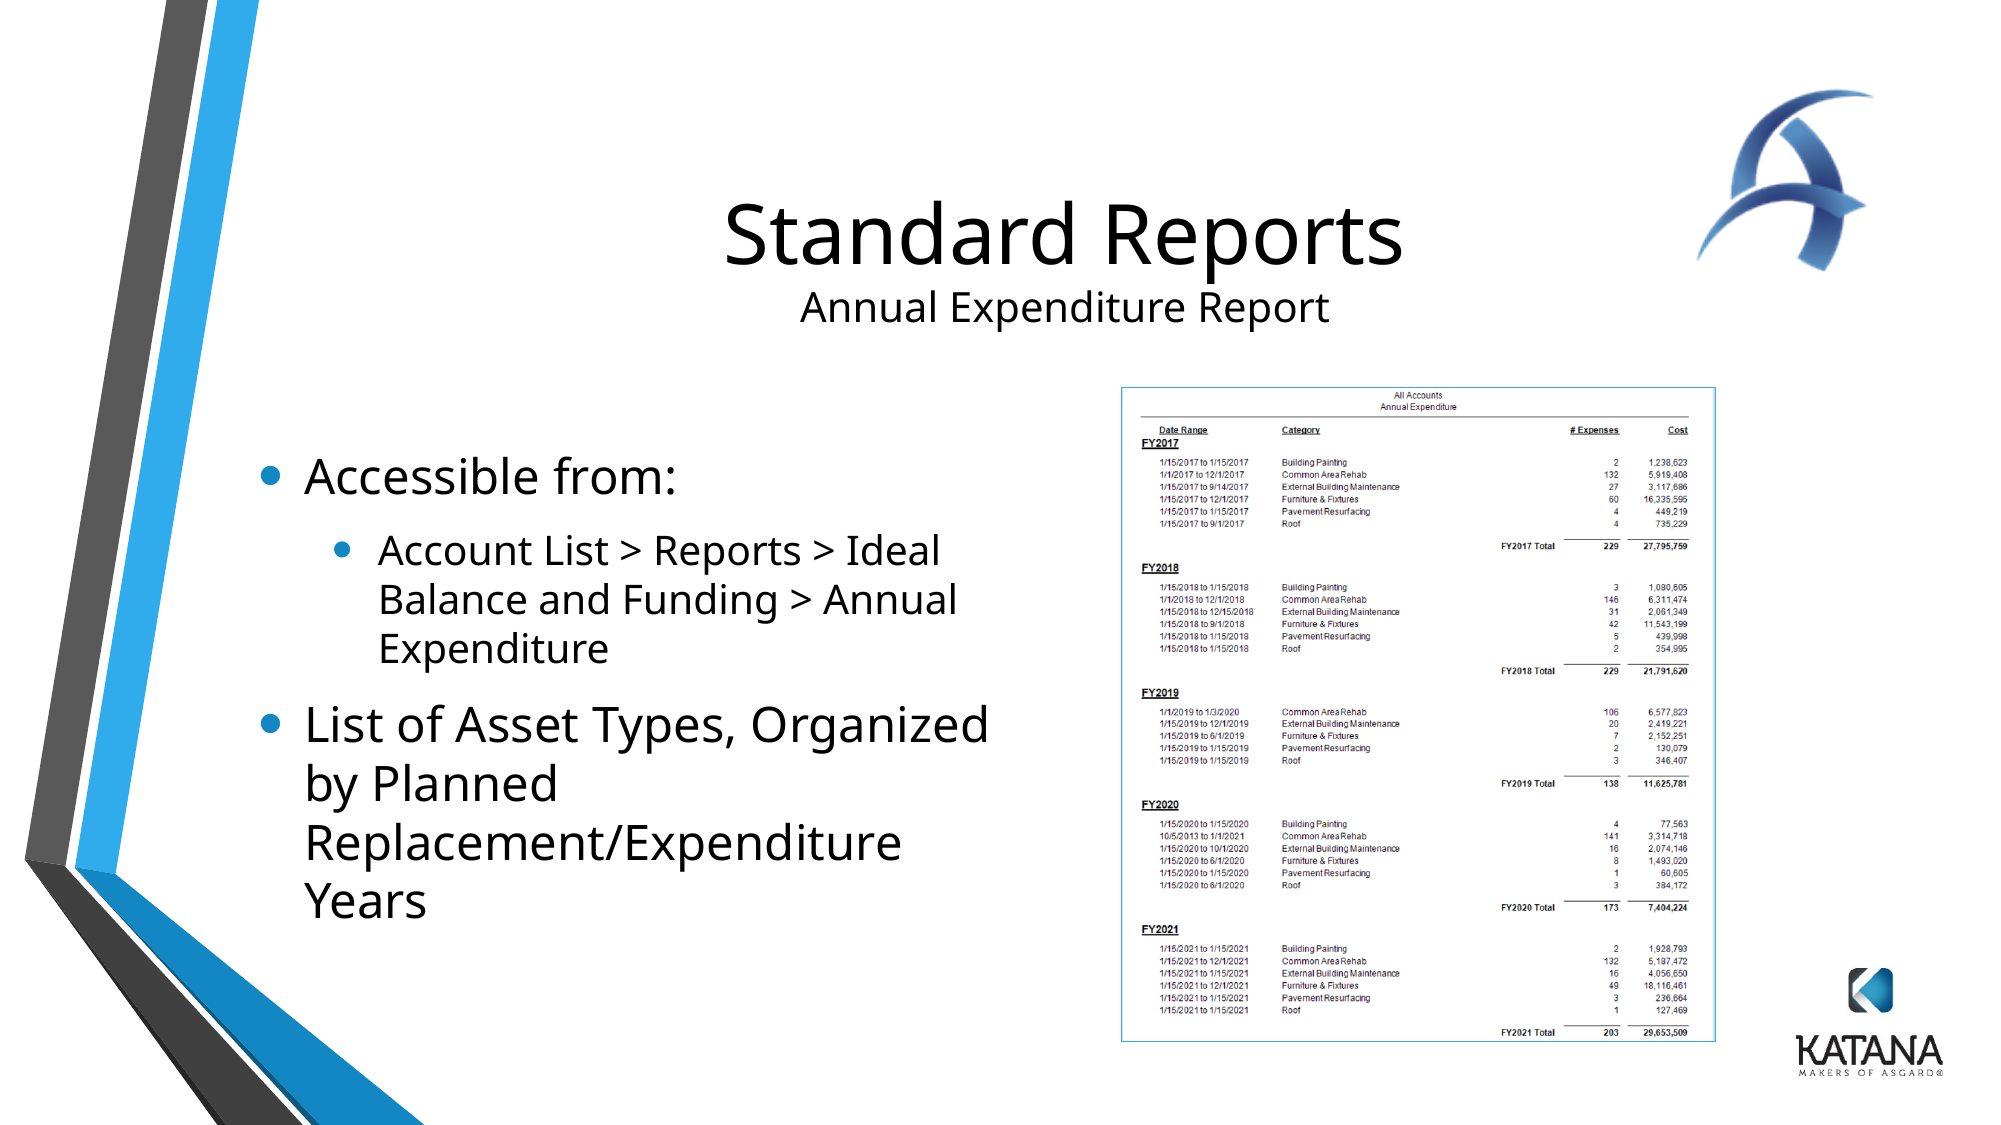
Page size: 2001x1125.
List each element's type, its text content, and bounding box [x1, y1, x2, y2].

picture [1796, 965, 1943, 1076]
title Standard Reports Annual Expenditure Report [243, 112, 1887, 400]
picture [1662, 74, 1914, 292]
text_box Accessible from: Account List > Reports > Ideal Balance and Funding > Annual Expenditure List of Asset Types, Organized by Planned Replacement/Expenditure Years [243, 437, 1048, 937]
picture [1121, 387, 1716, 1042]
